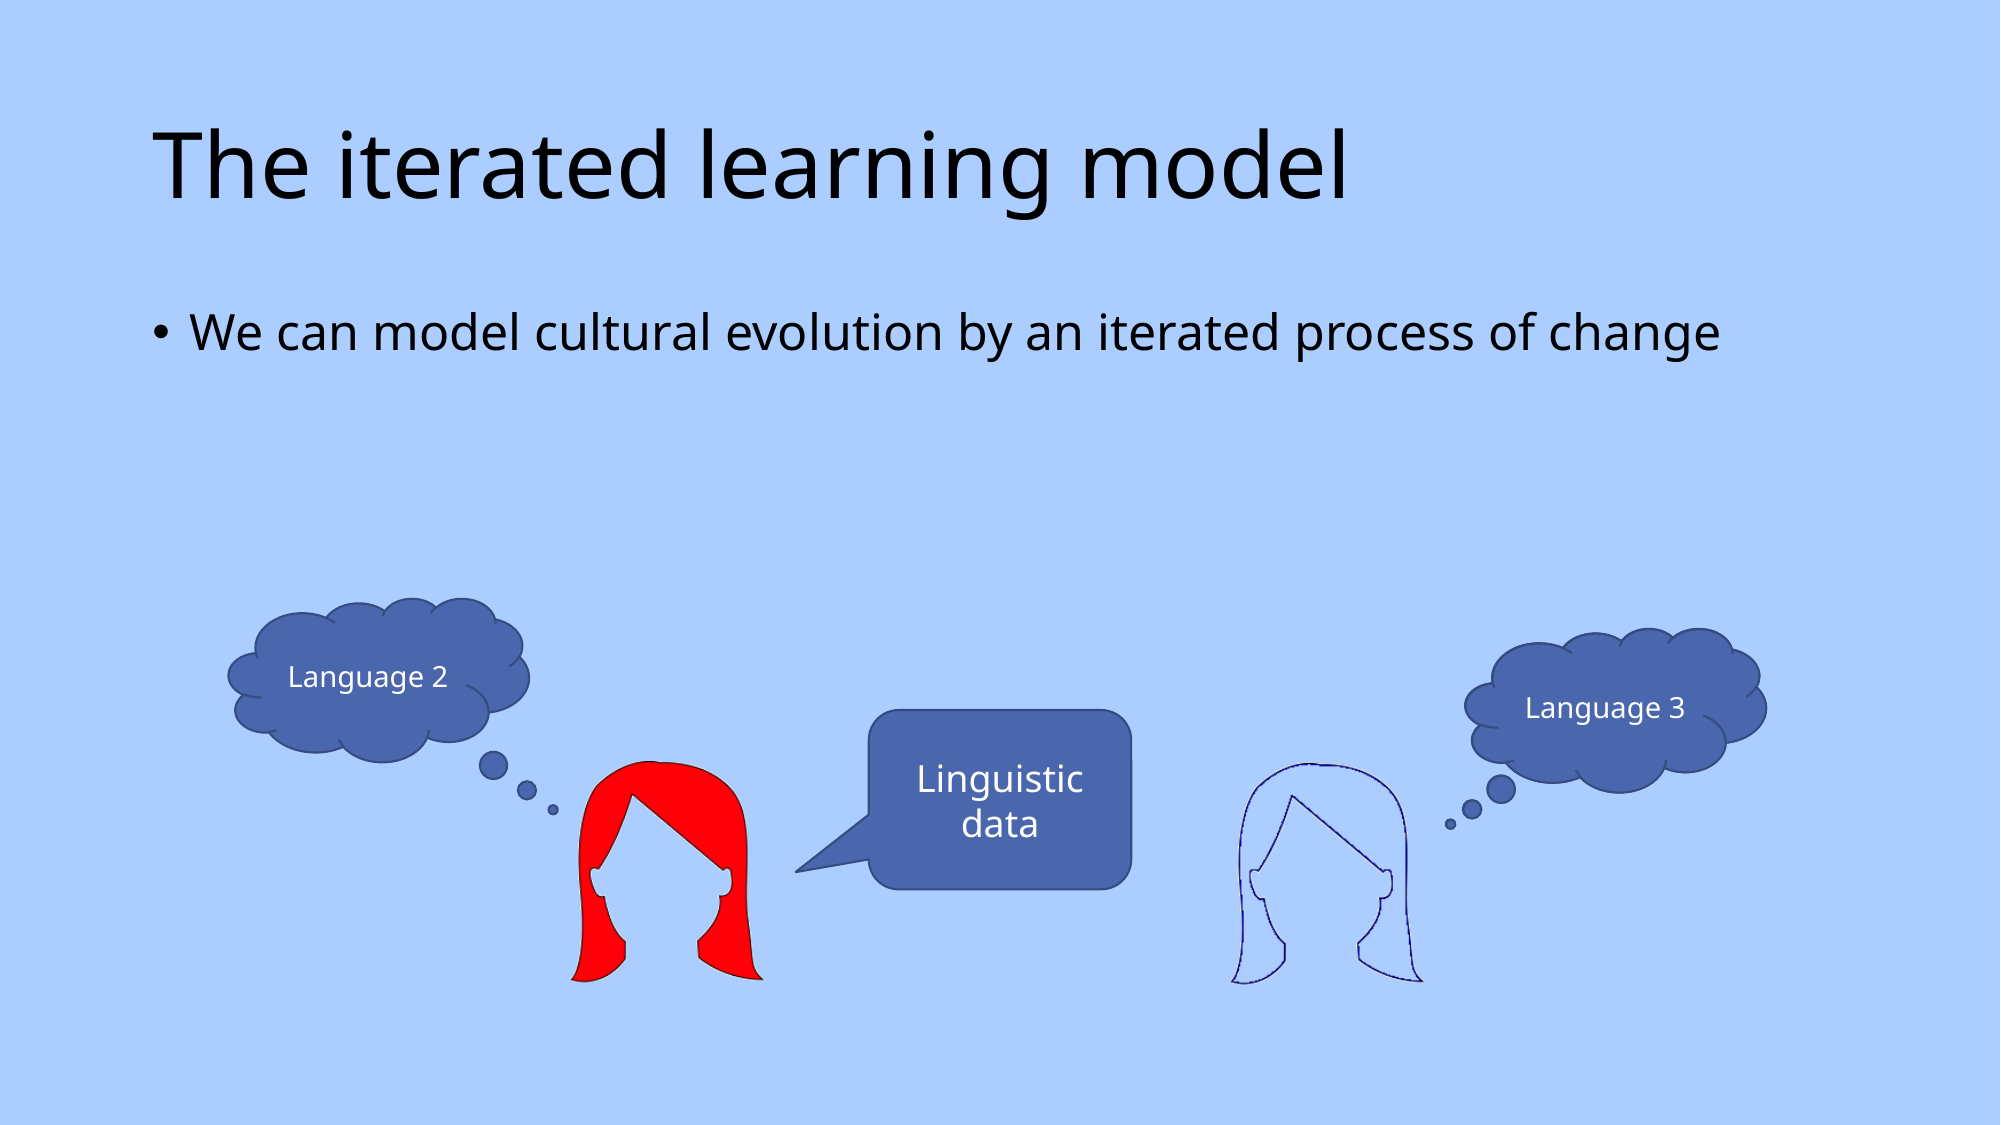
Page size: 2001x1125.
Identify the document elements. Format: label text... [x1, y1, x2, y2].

title The iterated learning model [137, 59, 1863, 278]
picture [1230, 763, 1425, 985]
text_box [228, 598, 765, 984]
list We can model cultural evolution by an iterated process of change [137, 299, 1863, 1014]
